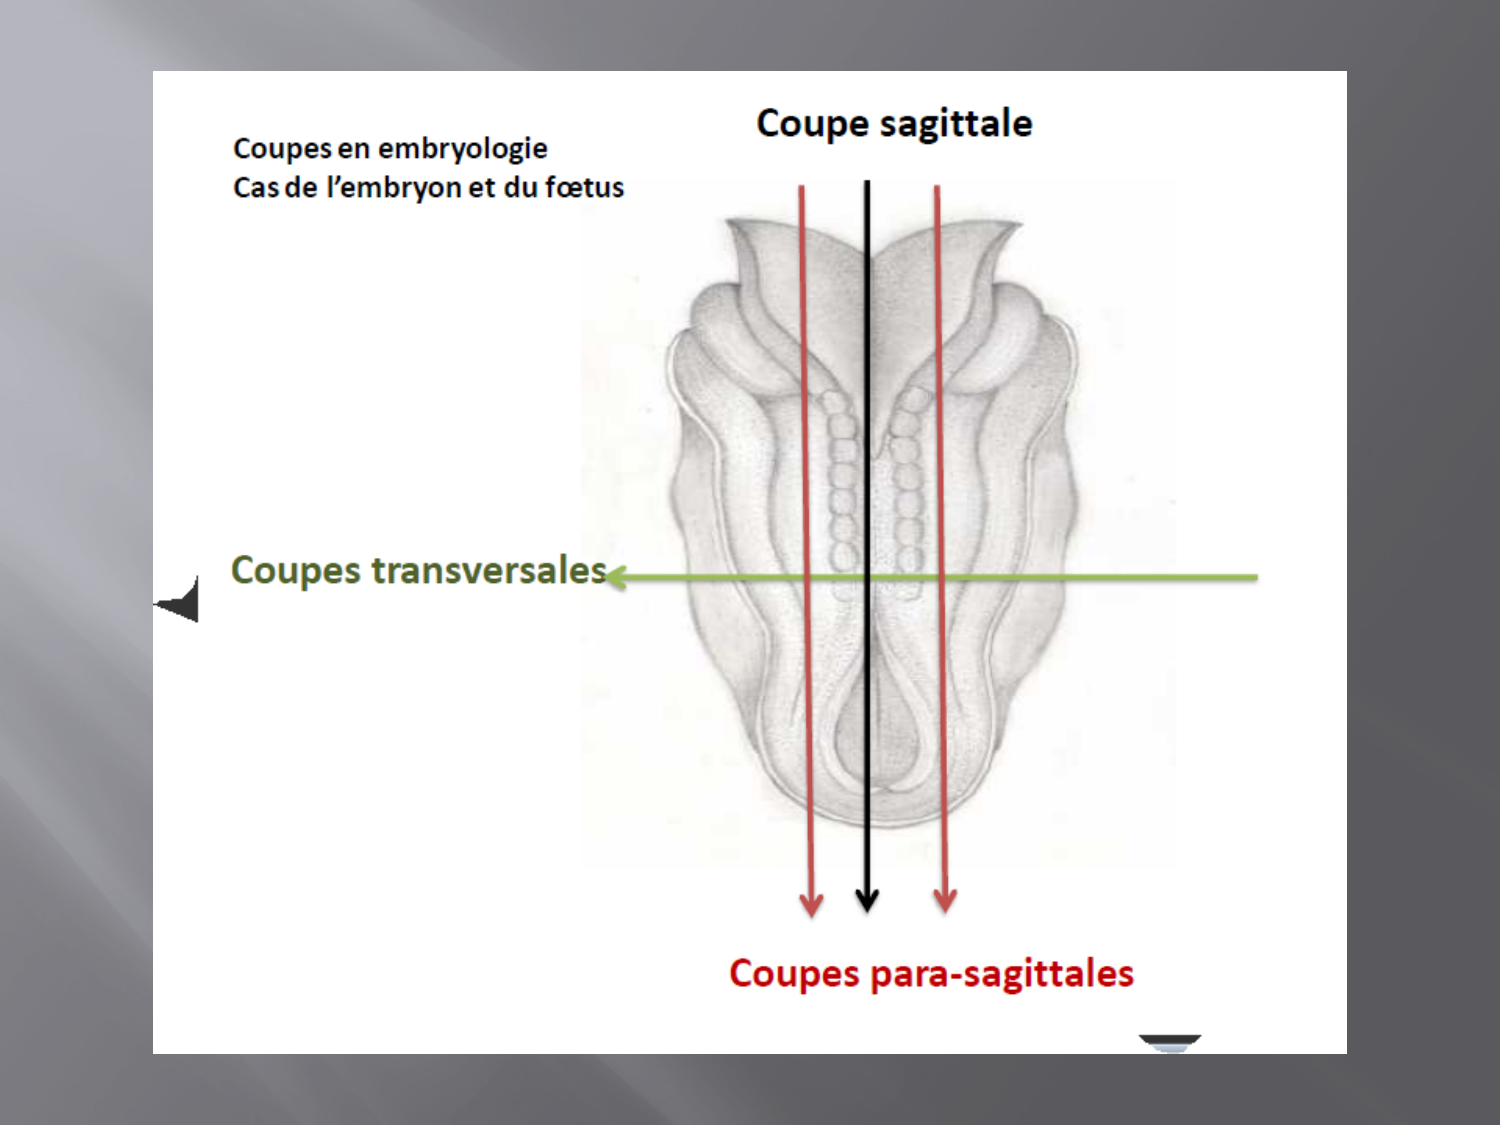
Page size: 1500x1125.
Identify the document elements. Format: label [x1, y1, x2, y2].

picture [152, 70, 1348, 1055]
